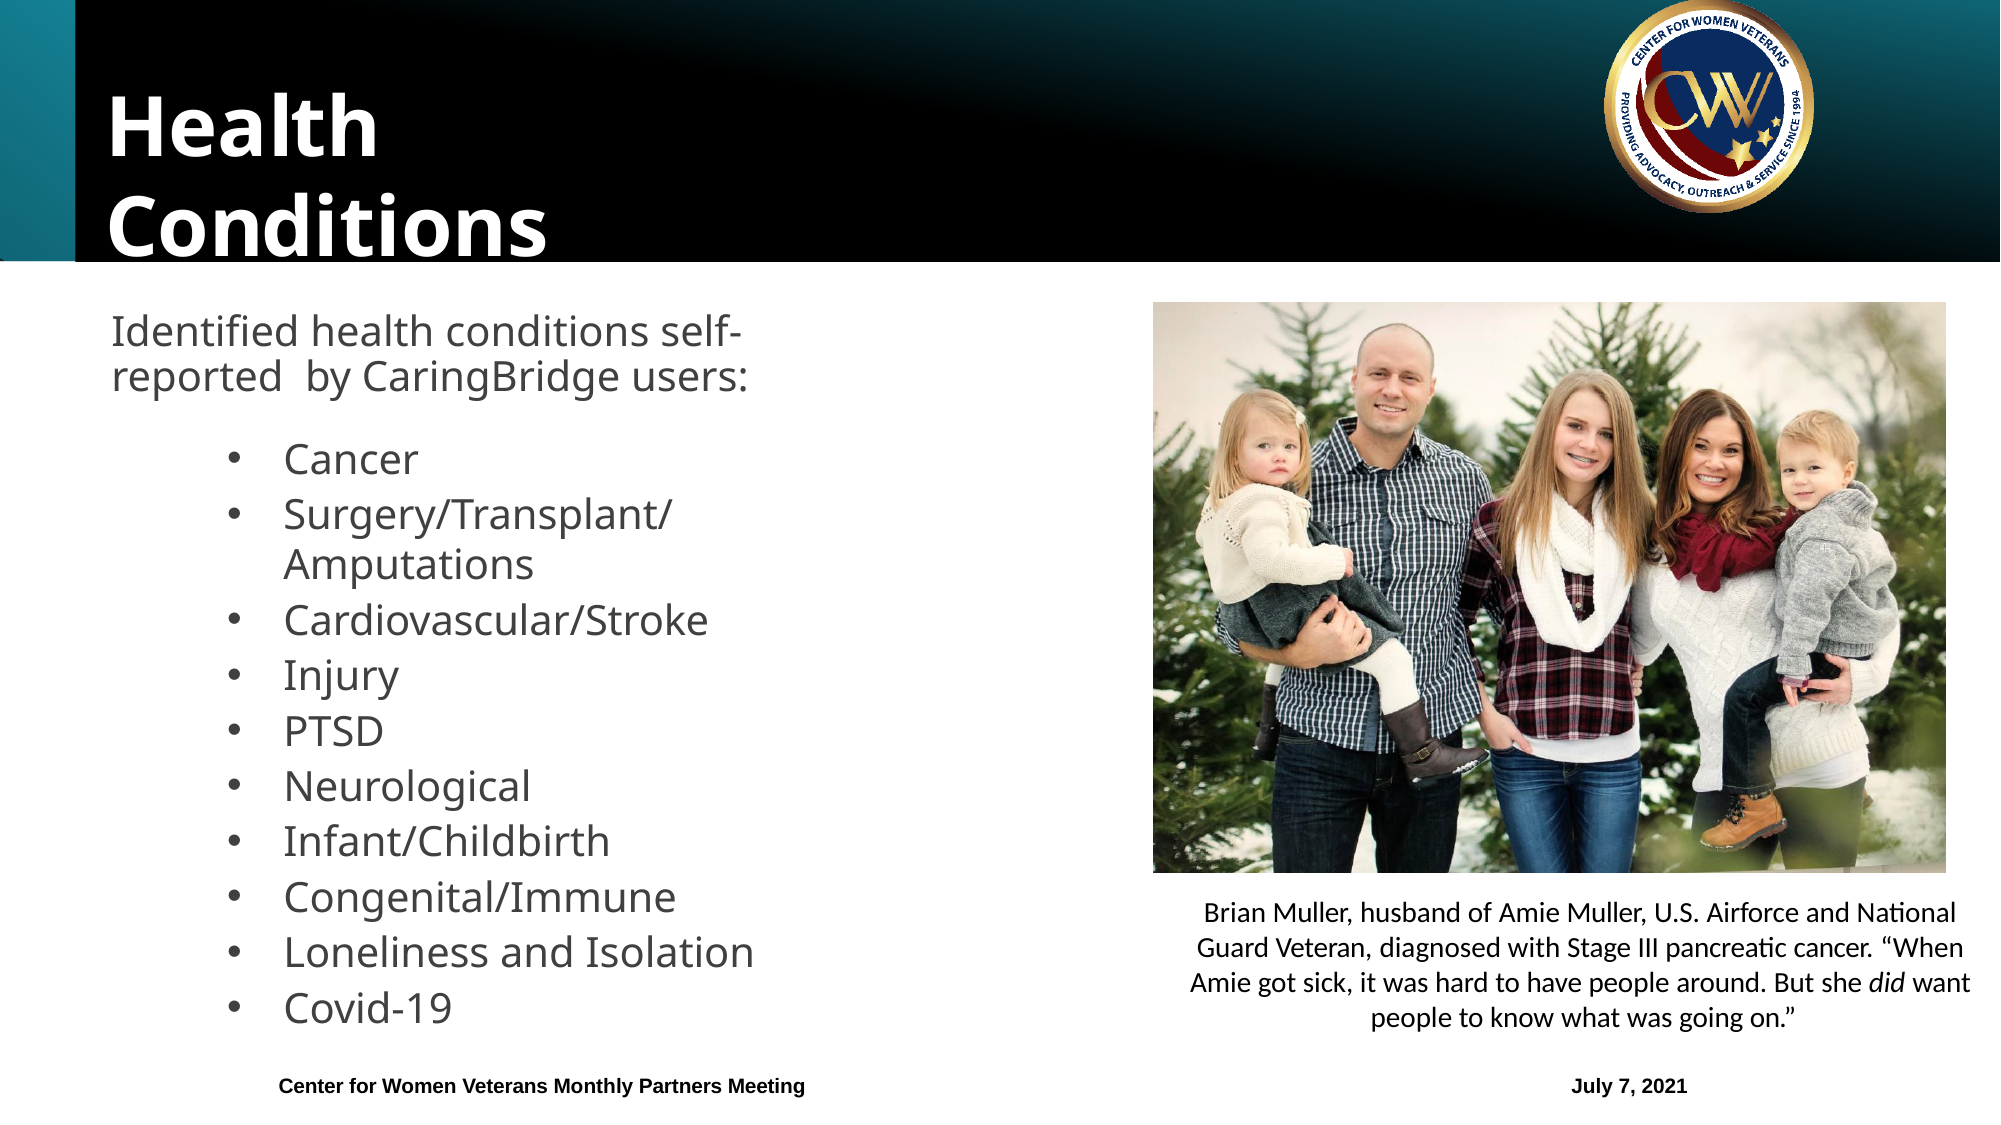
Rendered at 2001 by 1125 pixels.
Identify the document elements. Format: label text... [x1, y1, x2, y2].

picture [0, 0, 2000, 262]
text_box Brian Muller, husband of Amie Muller, U.S. Airforce and National Guard Veteran, diagnosed with Stage III pancreatic cancer. “When Amie got sick, it was hard to have people around. But she did want people to know what was going on.” [1186, 891, 1980, 1033]
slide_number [1569, 1073, 1710, 1101]
picture [1152, 301, 1947, 873]
title Health Conditions [102, 70, 704, 273]
text_box Cancer Surgery/Transplant/Amputations Cardiovascular/Stroke Injury PTSD Neurological Infant/Childbirth Congenital/Immune Loneliness and Isolation Covid-19 [224, 425, 886, 1032]
footer Center for Women Veterans Monthly Partners Meeting [276, 1073, 815, 1101]
text_box Identified health conditions self-reported by CaringBridge users: [109, 302, 870, 400]
